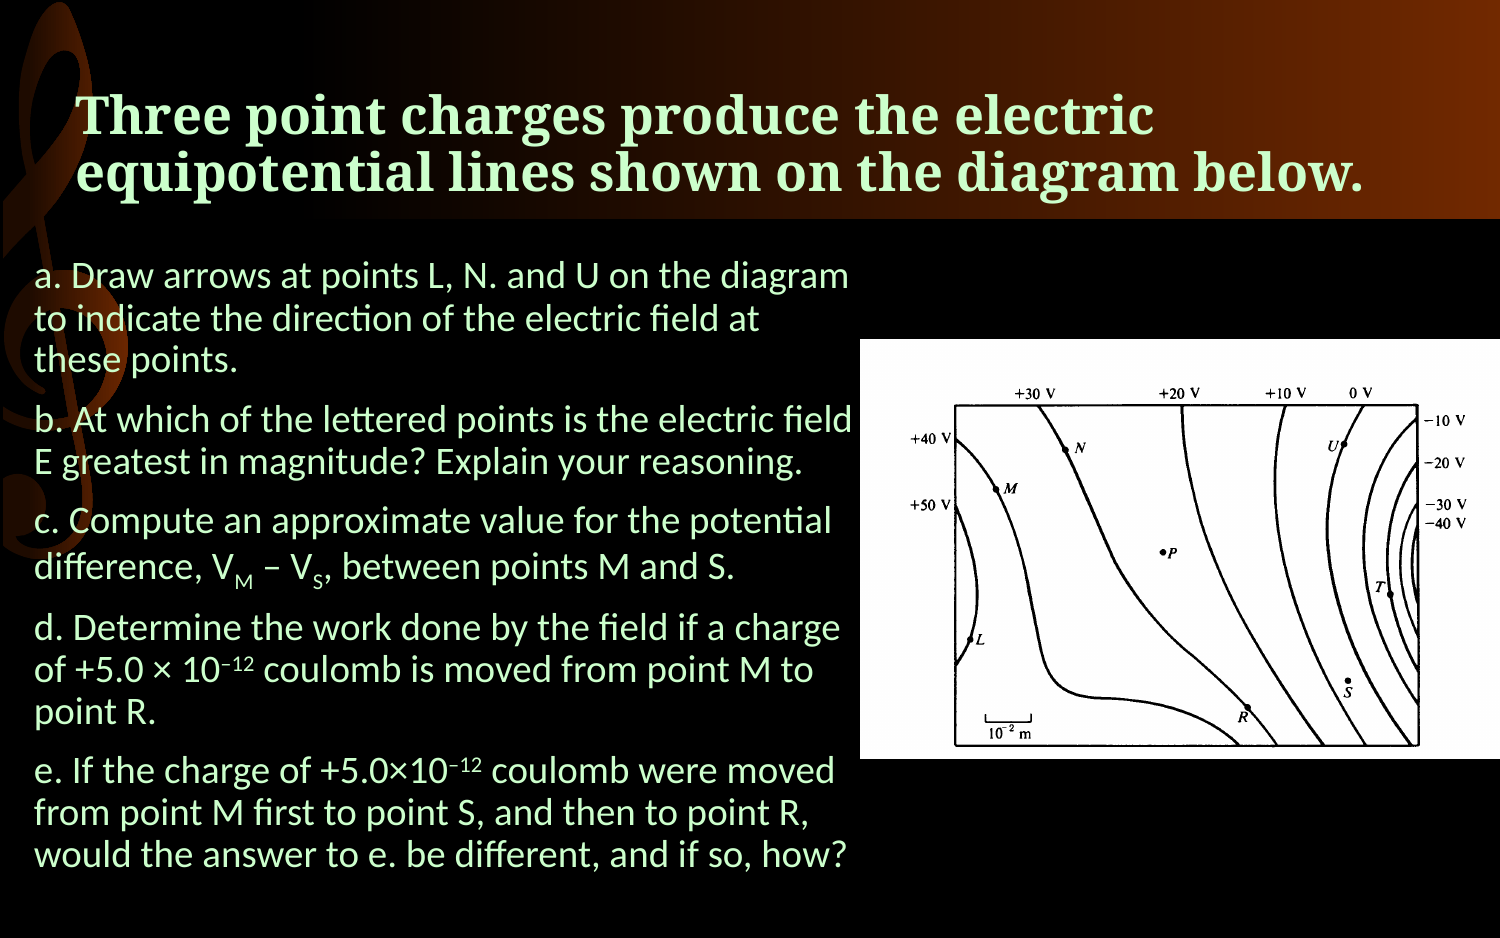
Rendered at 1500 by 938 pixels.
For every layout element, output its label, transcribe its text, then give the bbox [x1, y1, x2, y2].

list a. Draw arrows at points L, N. and U on the diagram to indicate the direction of the electric field at these points. b. At which of the lettered points is the electric field E greatest in magnitude? Explain your reasoning. c. Compute an approximate value for the potential difference, VM – VS, between points M and S. d. Determine the work done by the field if a charge of +5.0 × 10–12 coulomb is moved from point M to point R. e. If the charge of +5.0×10–12 coulomb were moved from point M first to point S, and then to point R, would the answer to e. be different, and if so, how? [22, 249, 867, 938]
title Three point charges produce the electric equipotential lines shown on the diagram below. [63, 41, 1439, 209]
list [860, 196, 1500, 902]
